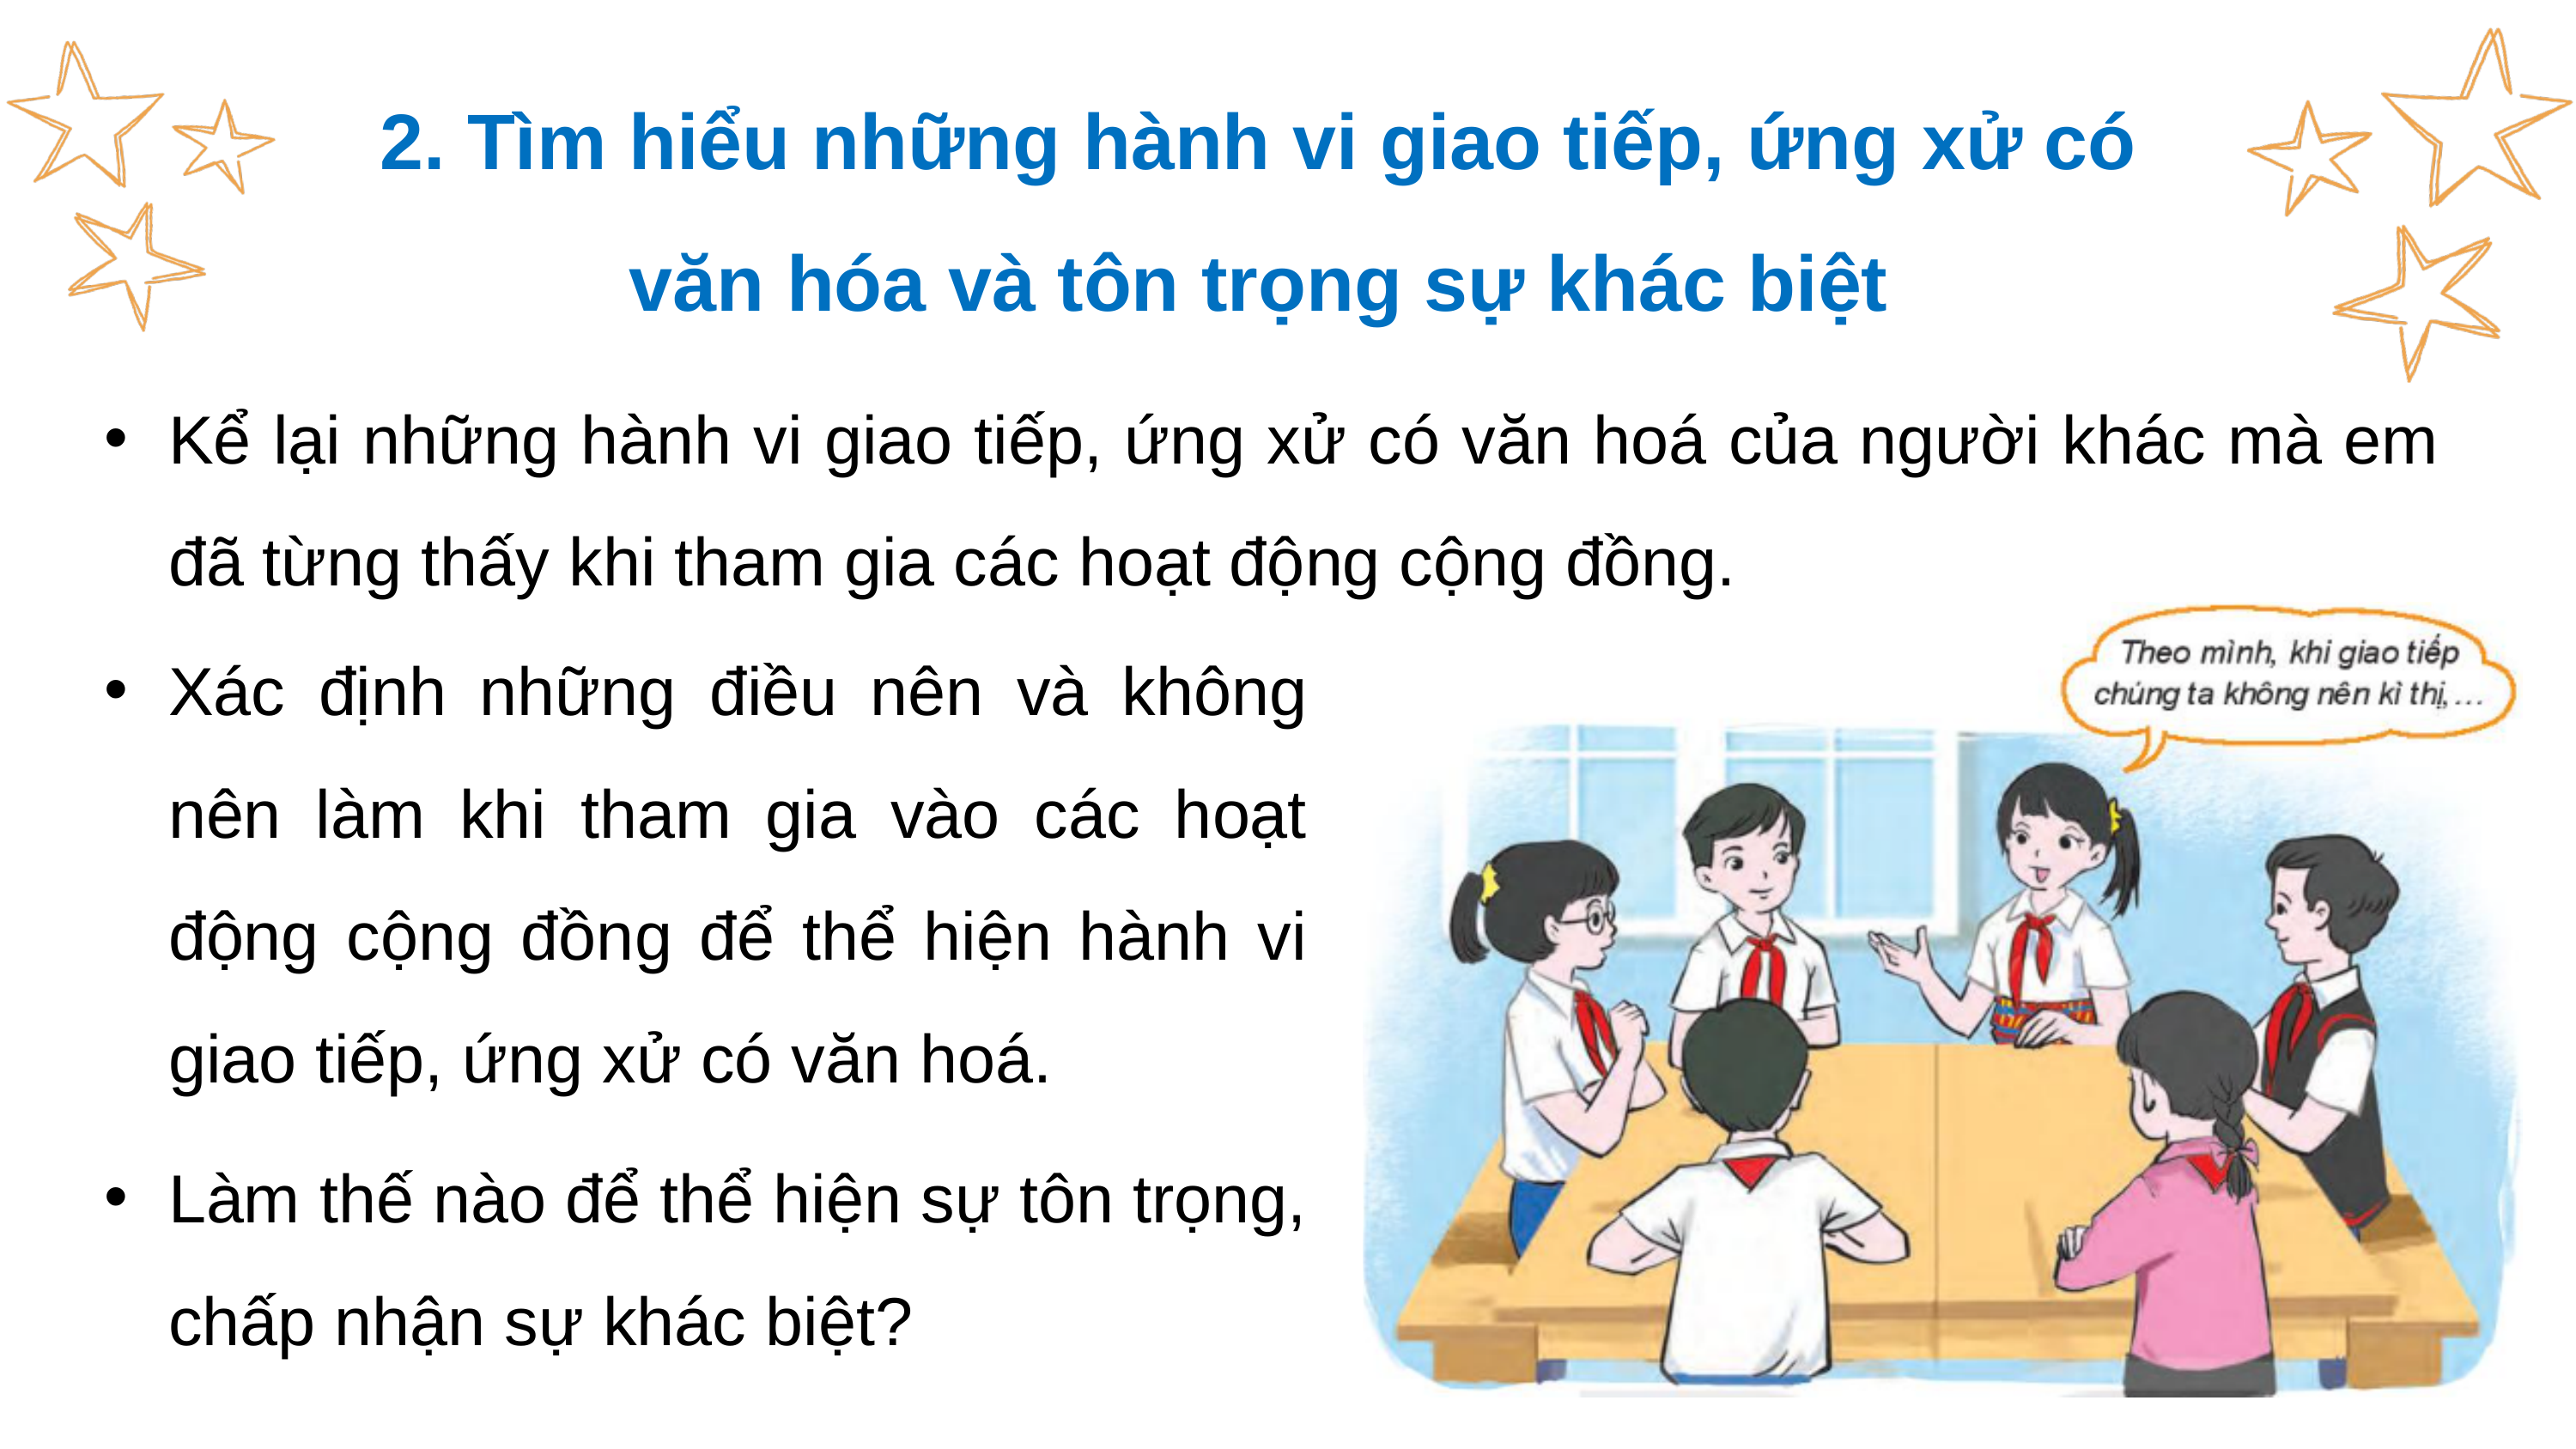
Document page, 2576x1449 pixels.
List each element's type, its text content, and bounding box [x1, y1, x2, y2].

text_box 2. Tìm hiểu những hành vi giao tiếp, ứng xử có văn hóa và tôn trọng sự khác biệt [304, 37, 2215, 334]
picture [0, 21, 296, 343]
text_box Xác định những điều nên và không nên làm khi tham gia vào các hoạt động cộng đồng để thể hiện hành vi giao tiếp, ứng xử có văn hoá. Làm thế nào để thể hiện sự tôn trọng, chấp nhận sự khác biệt? [91, 606, 1321, 1366]
picture [2221, 5, 2576, 396]
text_box Kể lại những hành vi giao tiếp, ứng xử có văn hoá của người khác mà em đã từng thấy khi tham gia các hoạt động cộng đồng. [91, 349, 2453, 606]
picture [1363, 602, 2523, 1398]
